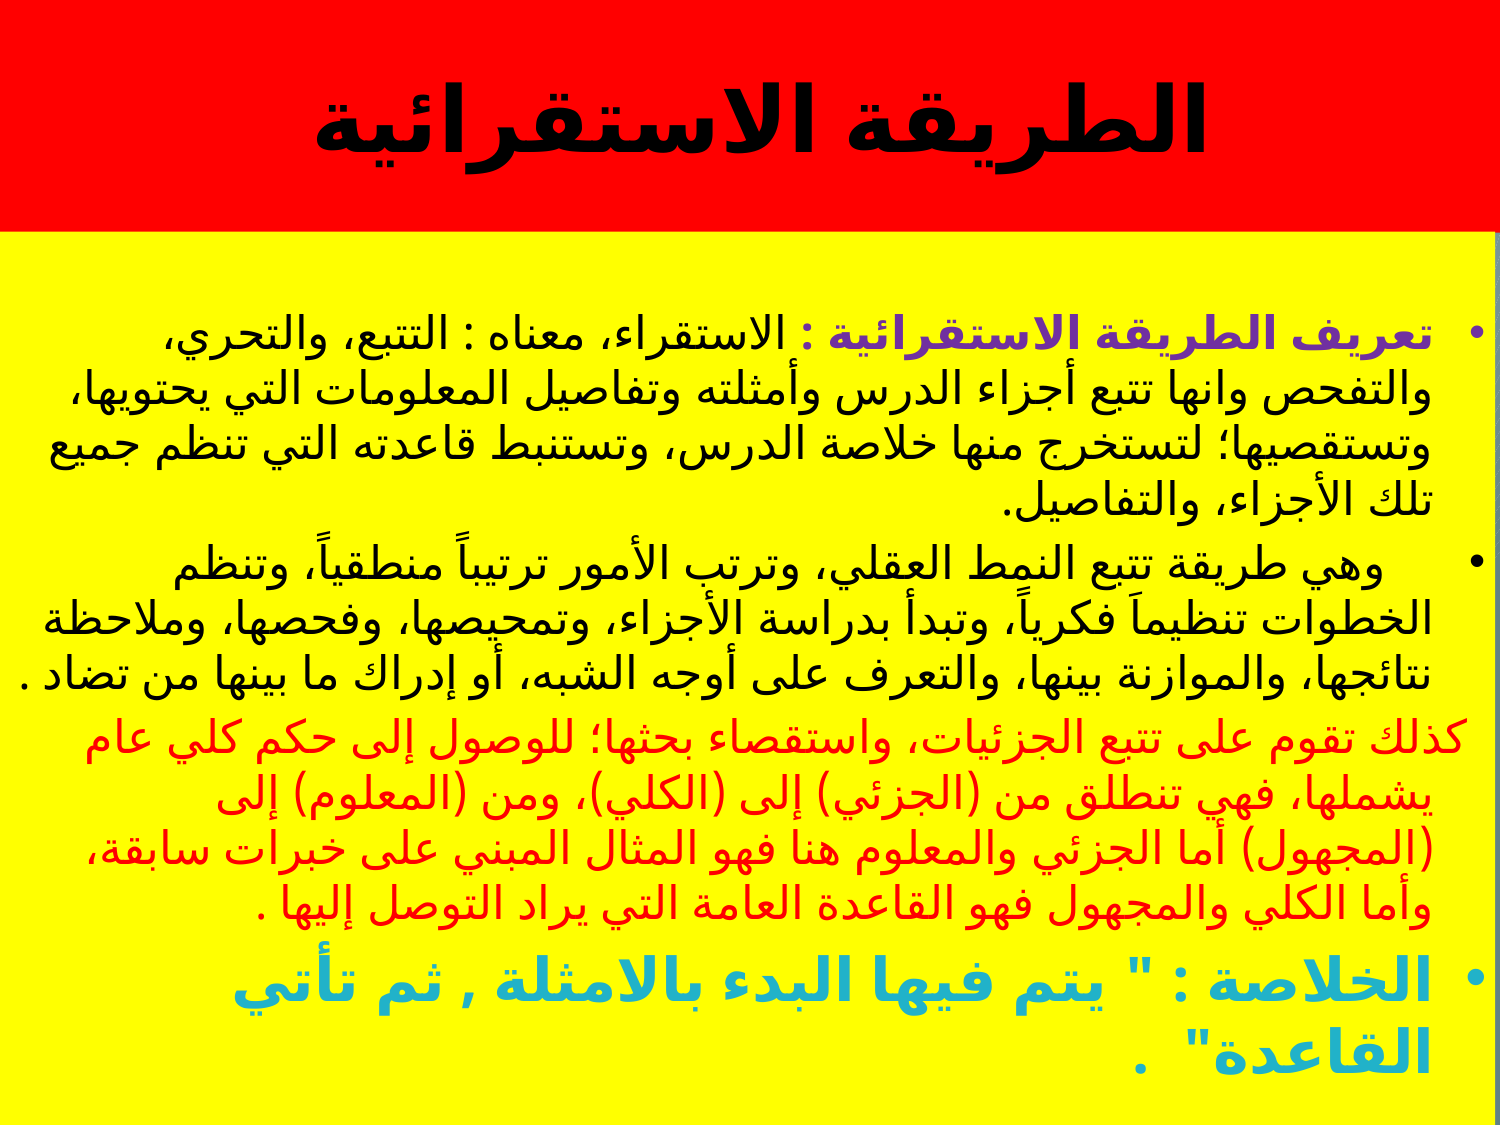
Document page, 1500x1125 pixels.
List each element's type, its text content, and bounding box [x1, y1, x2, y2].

list تعريف الطريقة الاستقرائية : الاستقراء، معناه : التتبع، والتحري، والتفحص وانها تتبع أجزاء الدرس وأمثلته وتفاصيل المعلومات التي يحتويها، وتستقصيها؛ لتستخرج منها خلاصة الدرس، وتستنبط قاعدته التي تنظم جميع تلك الأجزاء، والتفاصيل. وهي طريقة تتبع النمط العقلي، وترتب الأمور ترتيباً منطقياً، وتنظم الخطوات تنظيماَ فكرياً، وتبدأ بدراسة الأجزاء، وتمحيصها، وفحصها، وملاحظة نتائجها، والموازنة بينها، والتعرف على أوجه الشبه، أو إدراك ما بينها من تضاد . كذلك تقوم على تتبع الجزئيات، واستقصاء بحثها؛ للوصول إلى حكم كلي عام يشملها، فهي تنطلق من (الجزئي) إلى (الكلي)، ومن (المعلوم) إلى (المجهول) أما الجزئي والمعلوم هنا فهو المثال المبني على خبرات سابقة، وأما الكلي والمجهول فهو القاعدة العامة التي يراد التوصل إليها . الخلاصة : " يتم فيها البدء بالامثلة , ثم تأتي القاعدة" . [0, 231, 1496, 1125]
title الطريقة الاستقرائية [0, 0, 1500, 233]
